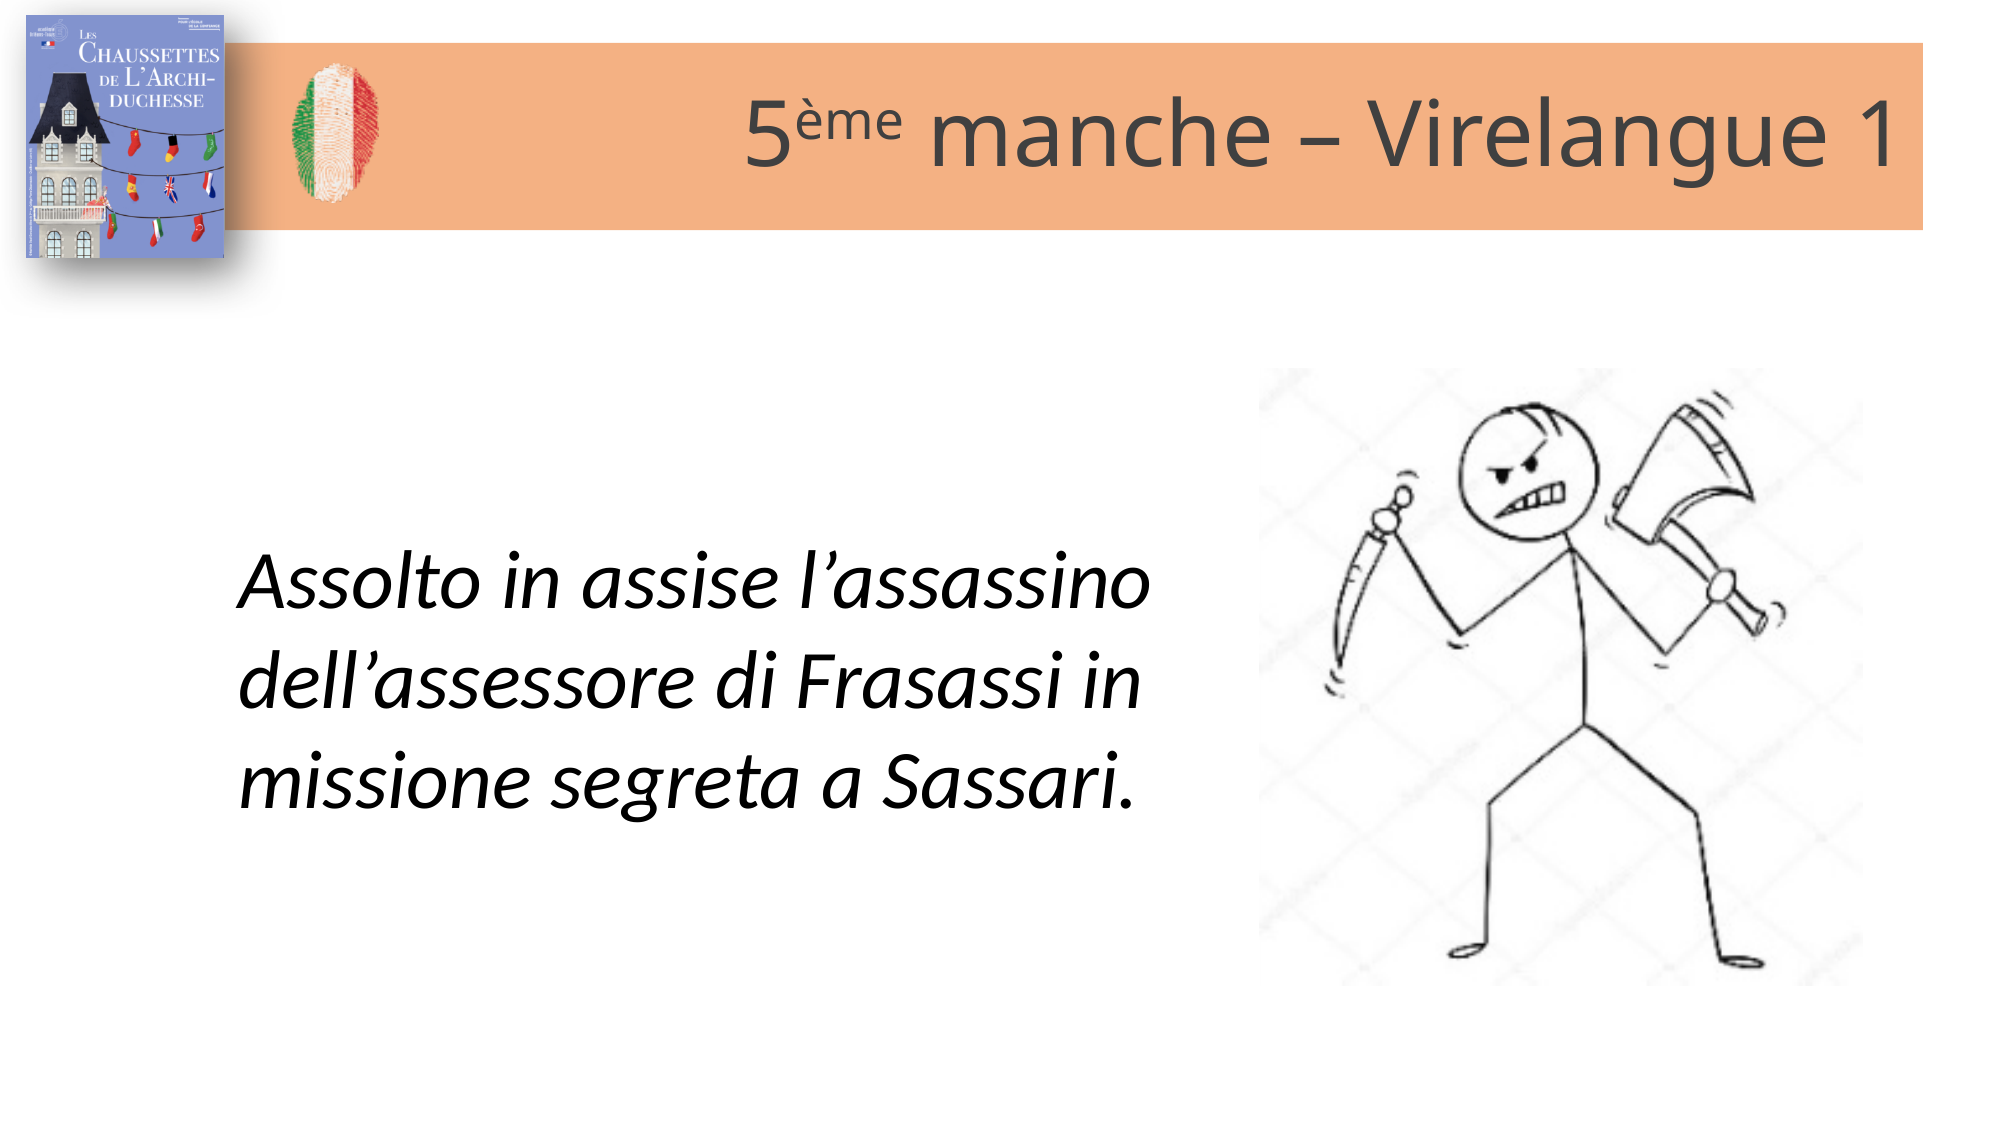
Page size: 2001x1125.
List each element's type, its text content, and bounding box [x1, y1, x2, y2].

picture [291, 63, 379, 203]
title 5ème manche – Virelangue 1 [271, 42, 1923, 231]
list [26, 15, 224, 258]
text_box Assolto in assise l’assassino dell’assessore di Frasassi in missione segreta a Sassari. [223, 517, 1227, 833]
picture [1259, 368, 1863, 986]
